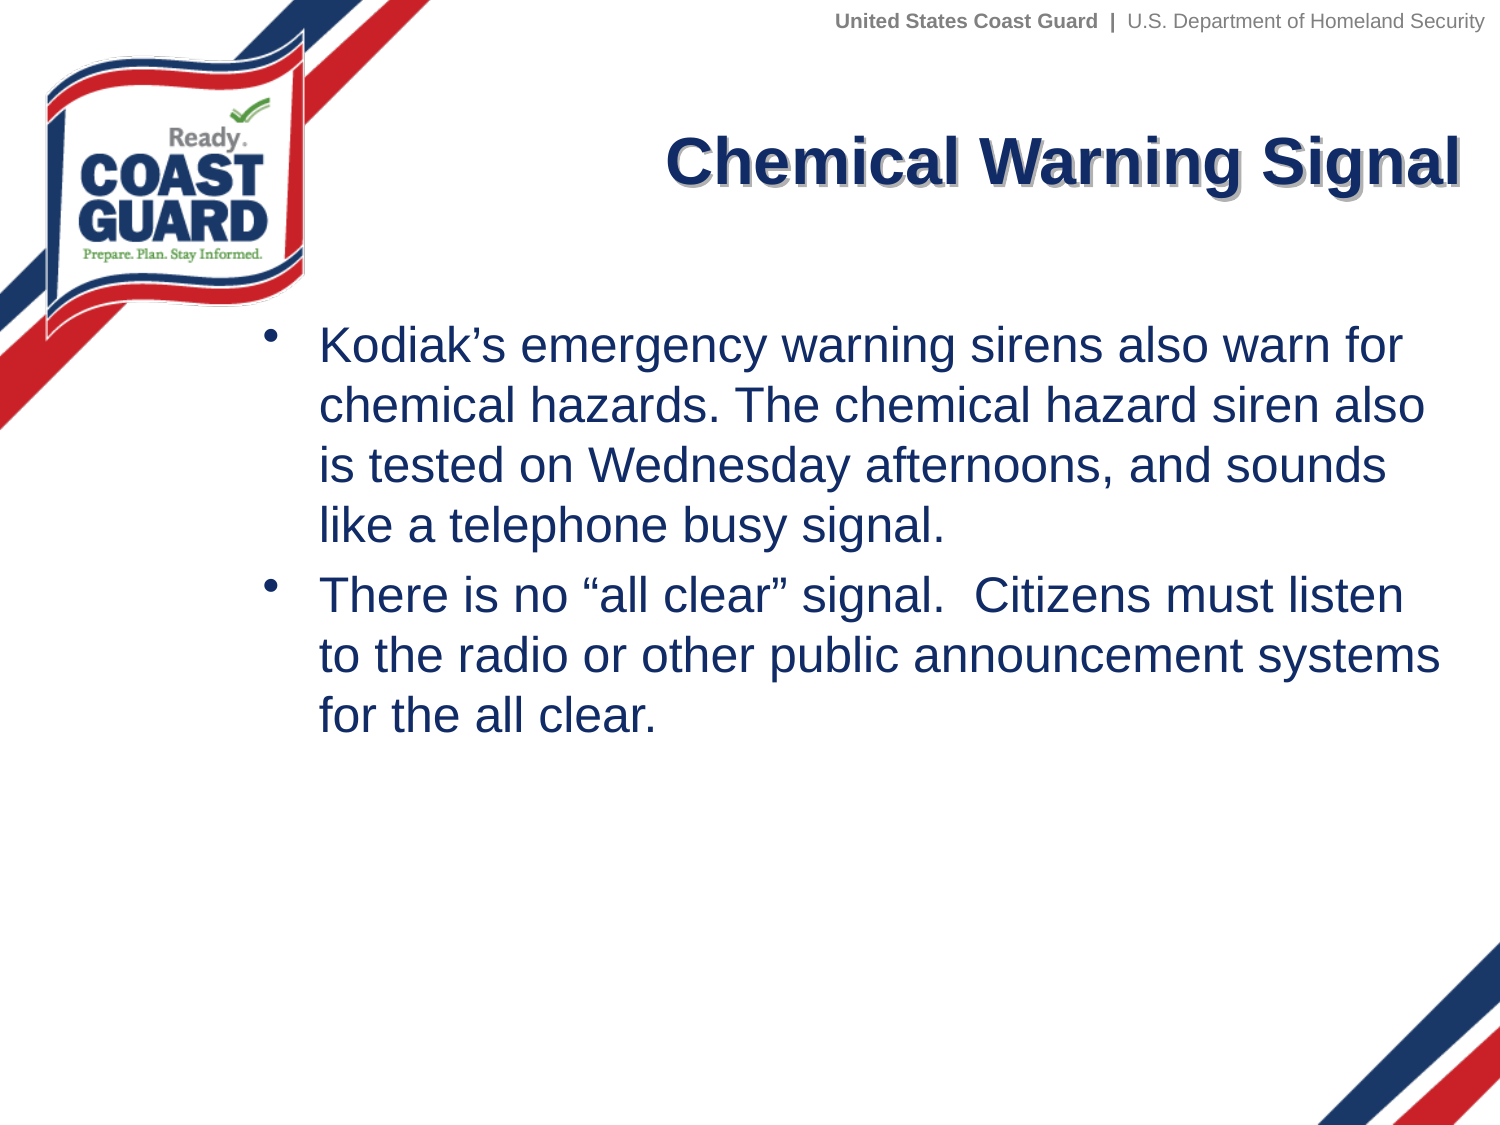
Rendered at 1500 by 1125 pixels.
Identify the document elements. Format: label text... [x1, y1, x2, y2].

picture [0, 0, 1500, 1125]
list Kodiak’s emergency warning sirens also warn for chemical hazards. The chemical hazard siren also is tested on Wednesday afternoons, and sounds like a telephone busy signal. There is no “all clear” signal. Citizens must listen to the radio or other public announcement systems for the all clear. [262, 311, 1450, 822]
title Chemical Warning Signal [424, 123, 1463, 201]
